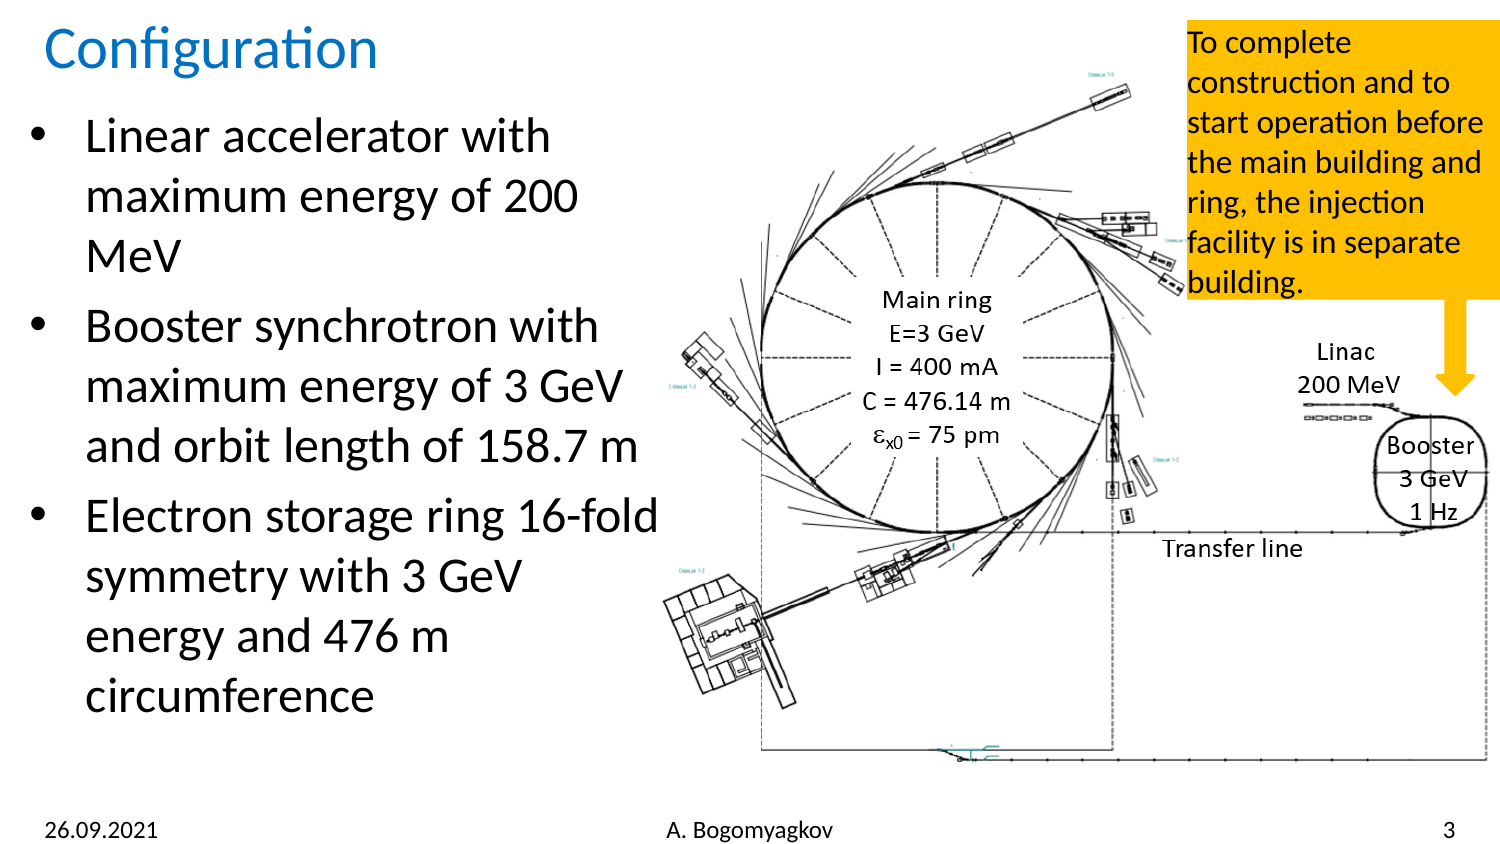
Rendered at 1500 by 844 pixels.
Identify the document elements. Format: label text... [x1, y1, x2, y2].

text_box To complete construction and to start operation before the main building and ring, the injection facility is in separate building. [1187, 20, 1500, 66]
slide_number 3 [1120, 814, 1471, 844]
picture [656, 67, 1500, 777]
title Configuration [29, 0, 1471, 89]
list Linear accelerator with maximum energy of 200 MeV Booster synchrotron with maximum energy of 3 GeV and orbit length of 158.7 m Electron storage ring 16-fold symmetry with 3 GeV energy and 476 m circumference [29, 102, 668, 791]
footer A. Bogomyagkov [512, 814, 988, 844]
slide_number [29, 814, 380, 844]
